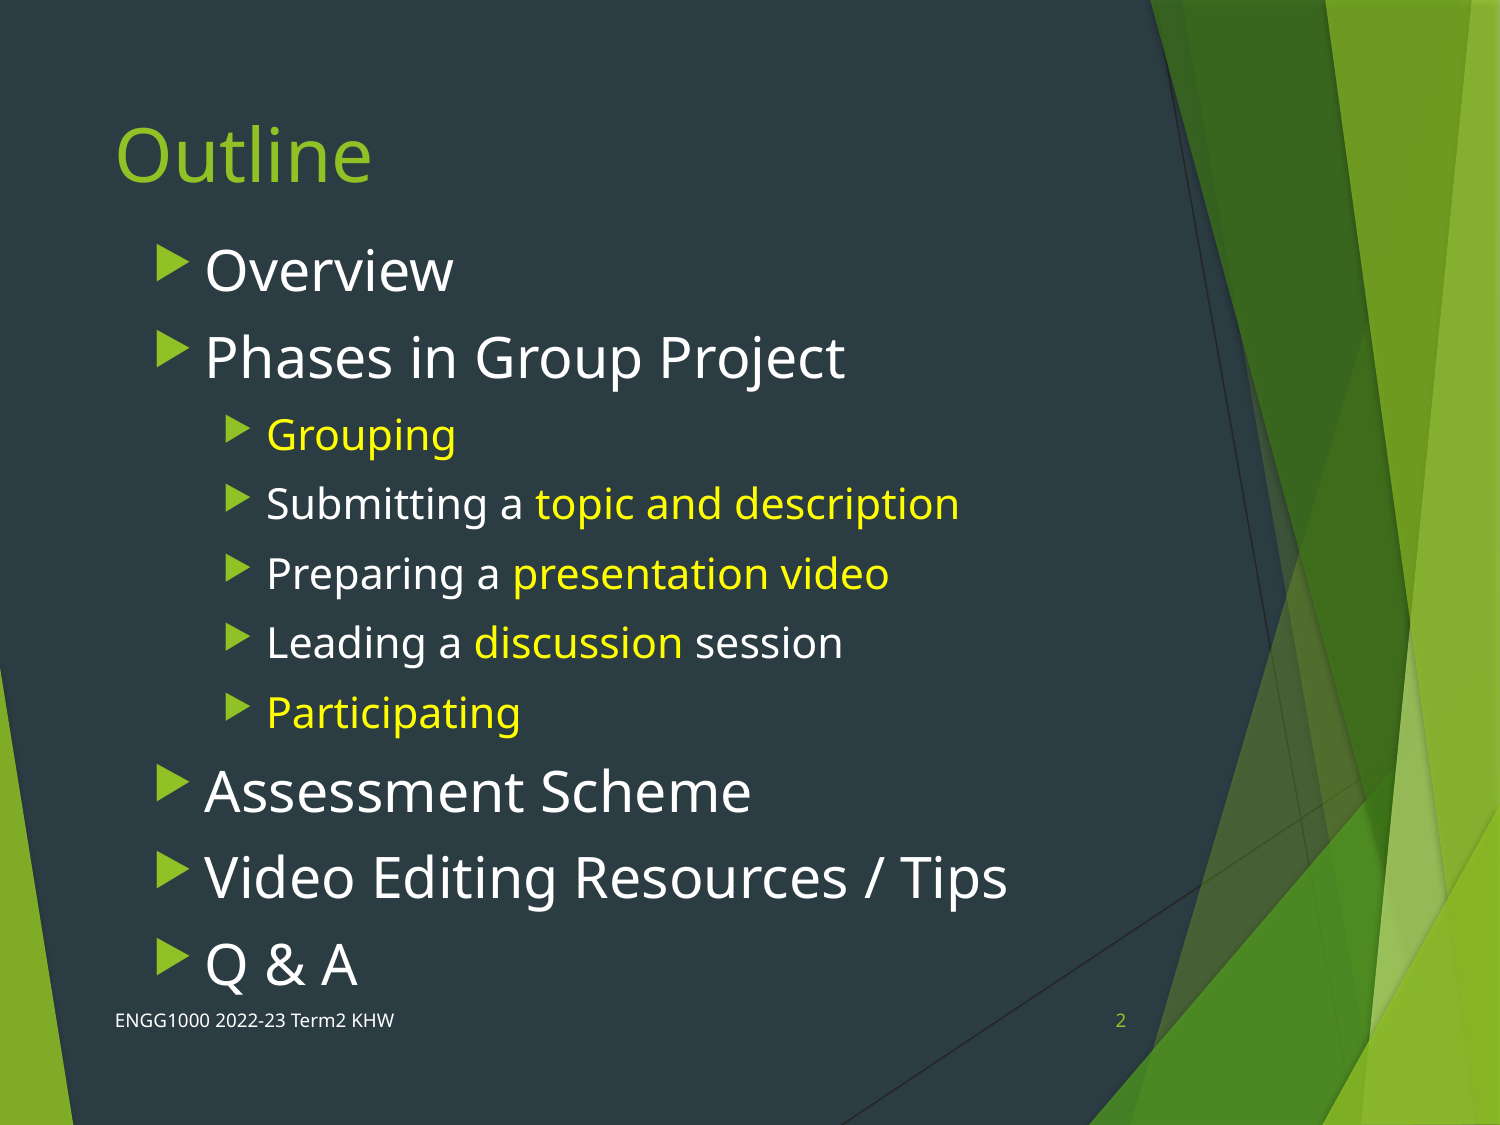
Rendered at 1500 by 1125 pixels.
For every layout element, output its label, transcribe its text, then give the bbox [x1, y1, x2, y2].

list Overview Phases in Group Project Grouping Submitting a topic and description Preparing a presentation video Leading a discussion session Participating Assessment Scheme Video Editing Resources / Tips Q & A [137, 226, 1397, 1014]
title Outline [99, 99, 1142, 317]
slide_number 2 [1057, 991, 1142, 1051]
footer ENGG1000 2022-23 Term2 KHW [99, 991, 859, 1051]
